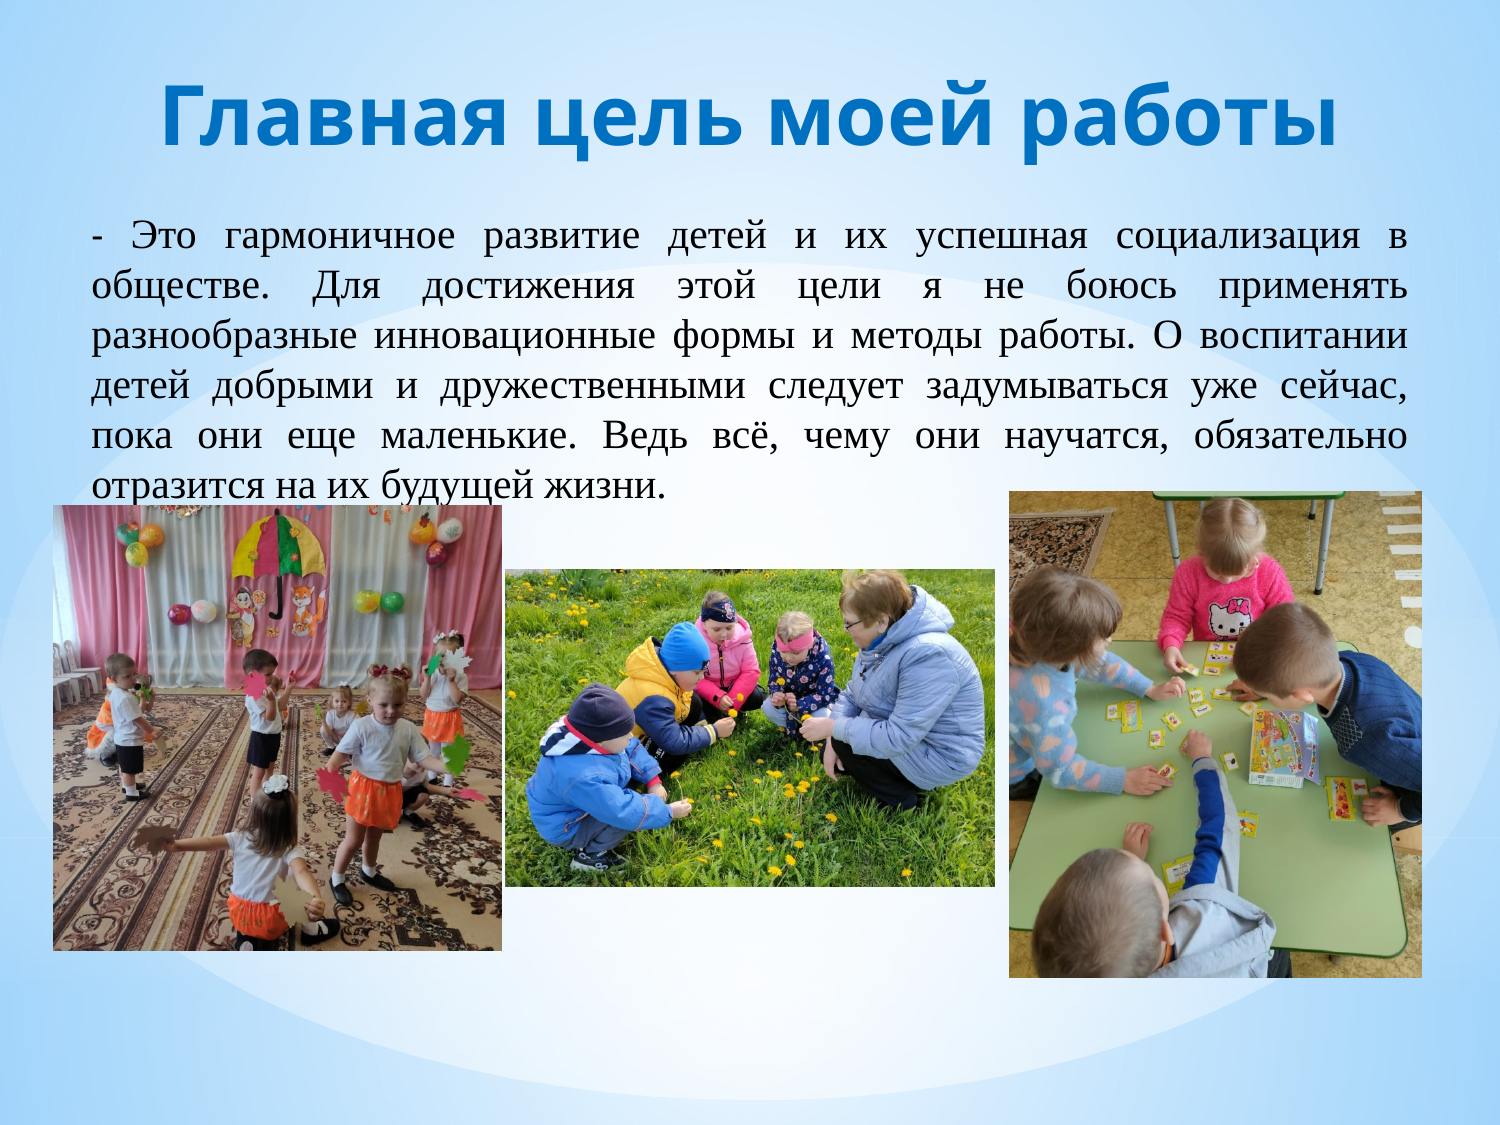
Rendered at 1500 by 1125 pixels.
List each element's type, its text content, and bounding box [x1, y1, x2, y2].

text_box Главная цель моей работы - Это гармоничное развитие детей и их успешная социализация в обществе. Для достижения этой цели я не боюсь применять разнообразные инновационные формы и методы работы. О воспитании детей добрыми и дружественными следует задумываться уже сейчас, пока они еще маленькие. Ведь всё, чему они научатся, обязательно отразится на их будущей жизни. [76, 54, 1424, 515]
picture [504, 569, 996, 888]
picture [52, 505, 503, 951]
picture [1009, 490, 1422, 978]
